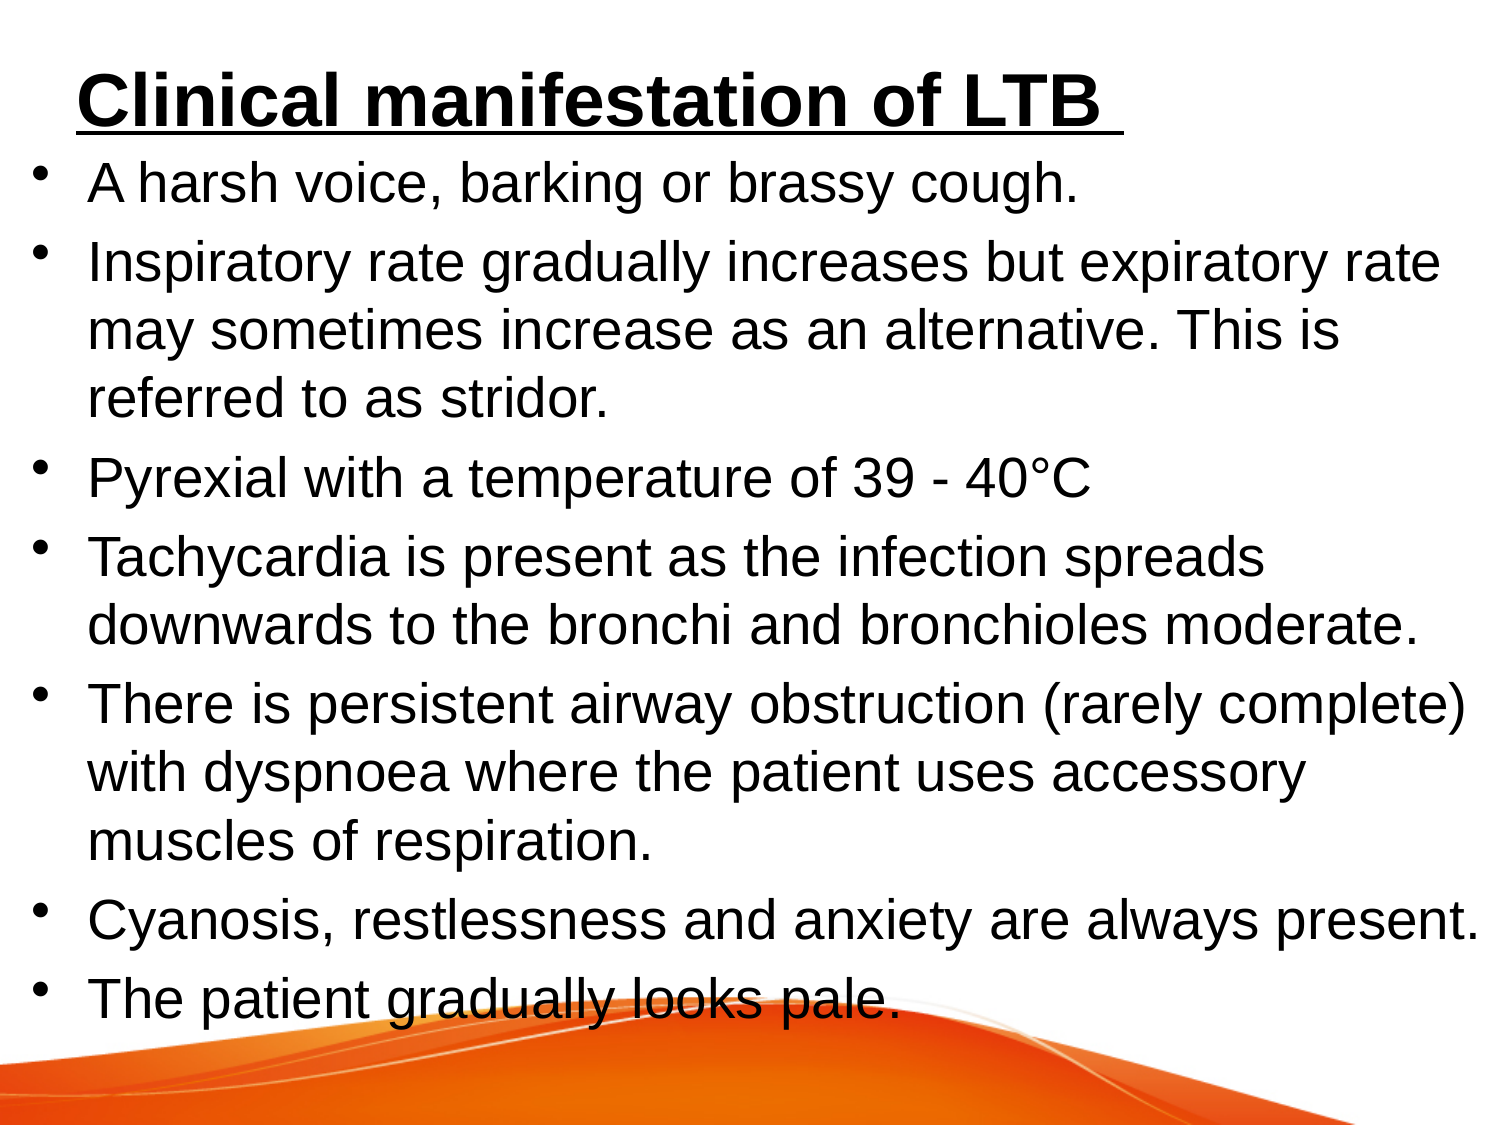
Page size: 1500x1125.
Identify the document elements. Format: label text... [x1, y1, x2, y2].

picture [0, 0, 1500, 1125]
list A harsh voice, barking or brassy cough. Inspiratory rate gradually increases but expiratory rate may sometimes increase as an alternative. This is referred to as stridor. Pyrexial with a temperature of 39 - 40°C Tachycardia is present as the infection spreads downwards to the bronchi and bronchioles moderate. There is persistent airway obstruction (rarely complete) with dyspnoea where the patient uses accessory muscles of respiration. Cyanosis, restlessness and anxiety are always present. The patient gradually looks pale. [16, 137, 1500, 1091]
title Clinical manifestation of LTB [61, 30, 1398, 137]
